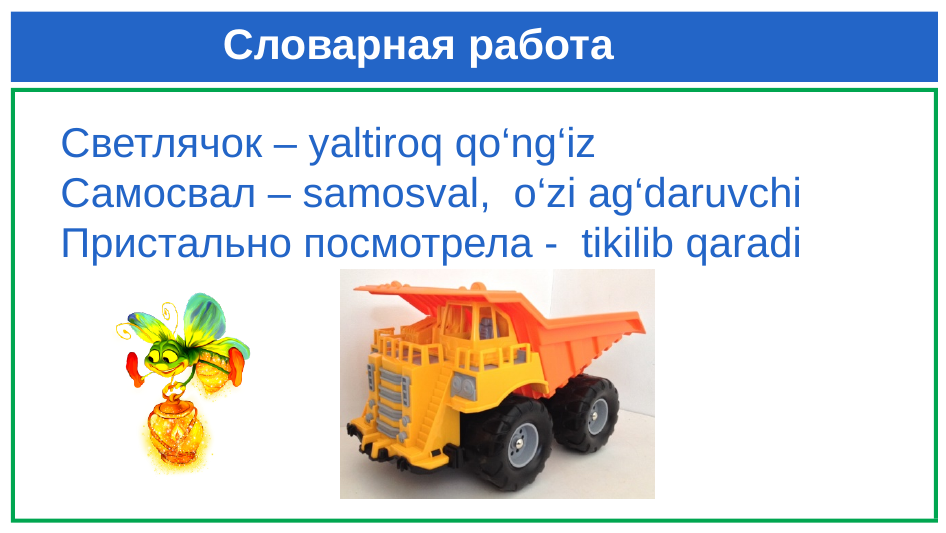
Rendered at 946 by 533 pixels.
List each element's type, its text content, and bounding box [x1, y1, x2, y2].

picture [110, 290, 252, 478]
picture [340, 269, 656, 499]
list Светлячок – yaltiroq qo‘ng‘iz Самосвал – samosval, o‘zi ag‘daruvchi Пристально посмотрела - tikilib qaradi [60, 116, 936, 268]
title Словарная работа [222, 16, 897, 69]
